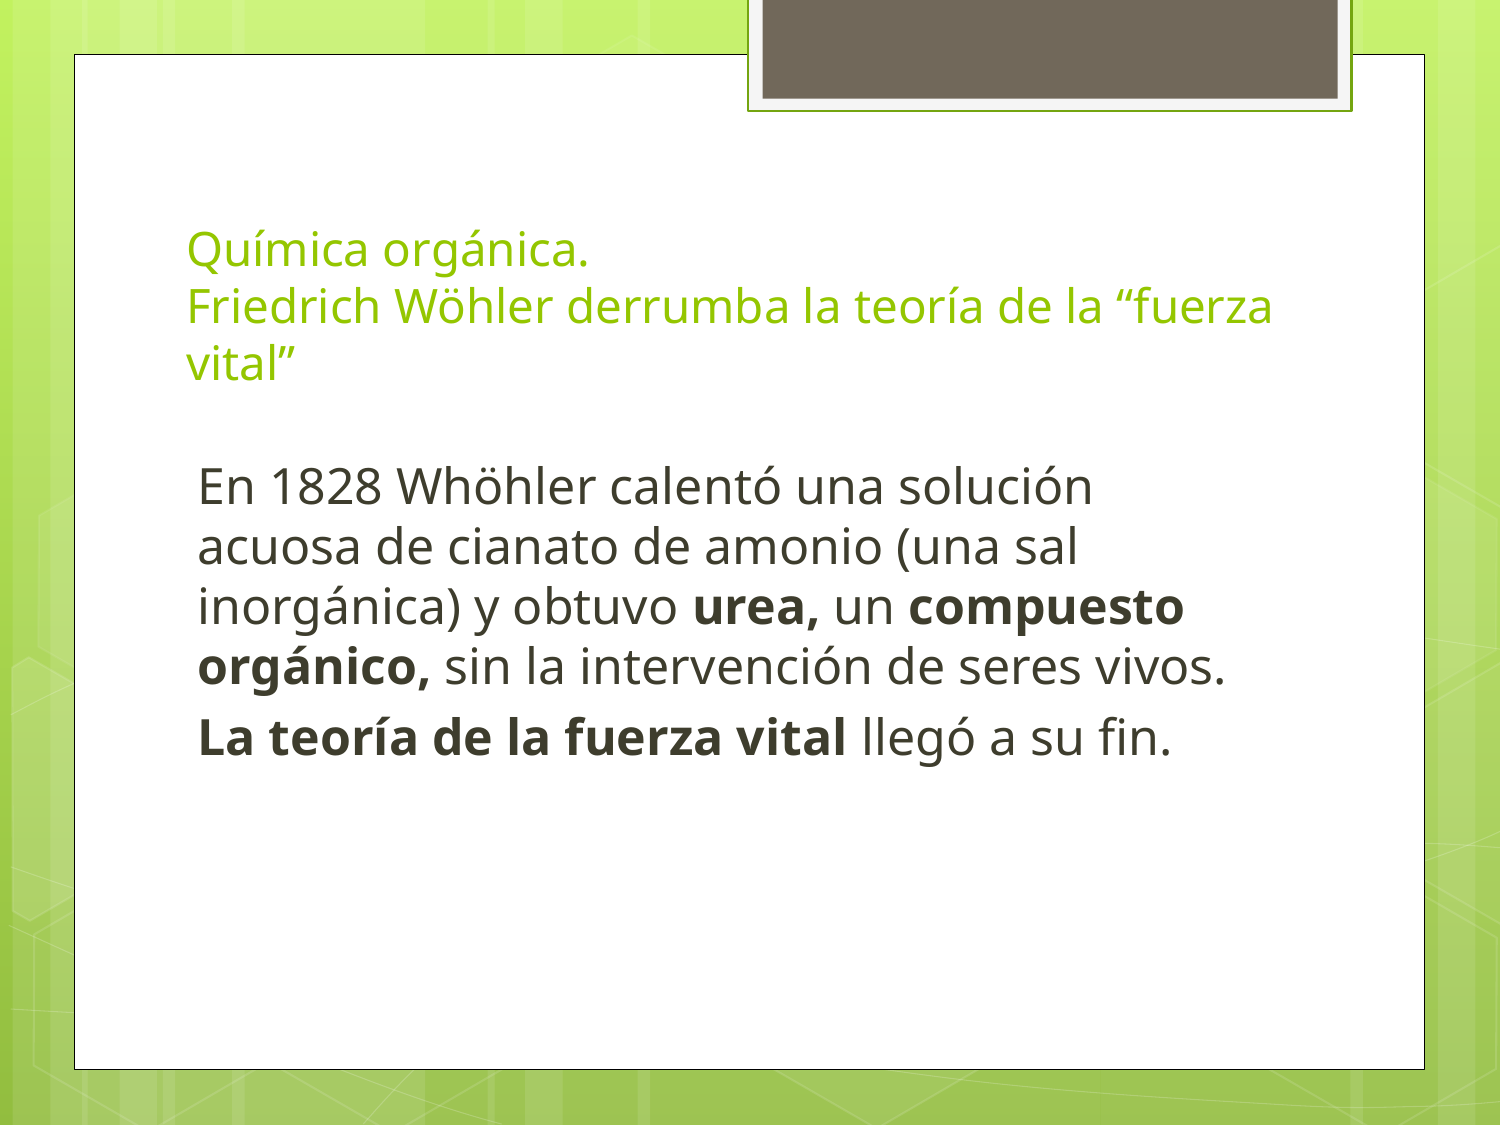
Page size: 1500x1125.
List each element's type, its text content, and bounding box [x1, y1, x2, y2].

title Química orgánica. Friedrich Wöhler derrumba la teoría de la “fuerza vital” [171, 209, 1324, 398]
list En 1828 Whöhler calentó una solución acuosa de cianato de amonio (una sal inorgánica) y obtuvo urea, un compuesto orgánico, sin la intervención de seres vivos. La teoría de la fuerza vital llegó a su fin. [171, 447, 1283, 1024]
